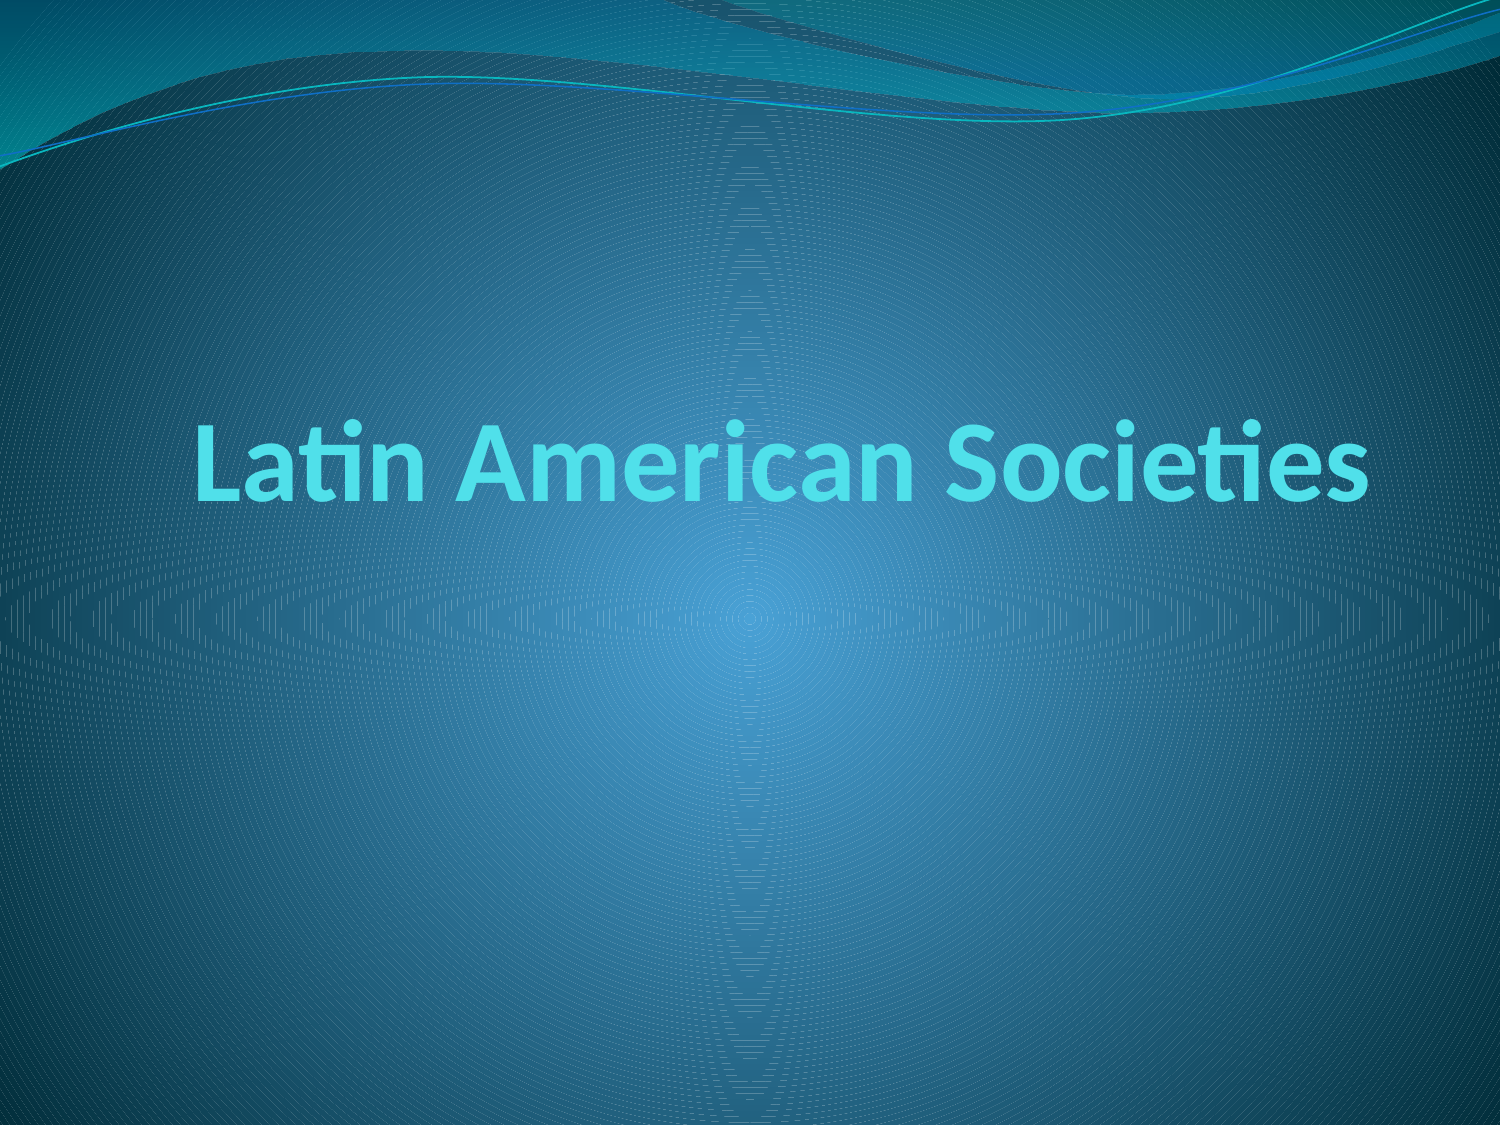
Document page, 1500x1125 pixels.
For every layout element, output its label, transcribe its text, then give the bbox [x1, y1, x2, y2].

title Latin American Societies [87, 224, 1376, 525]
